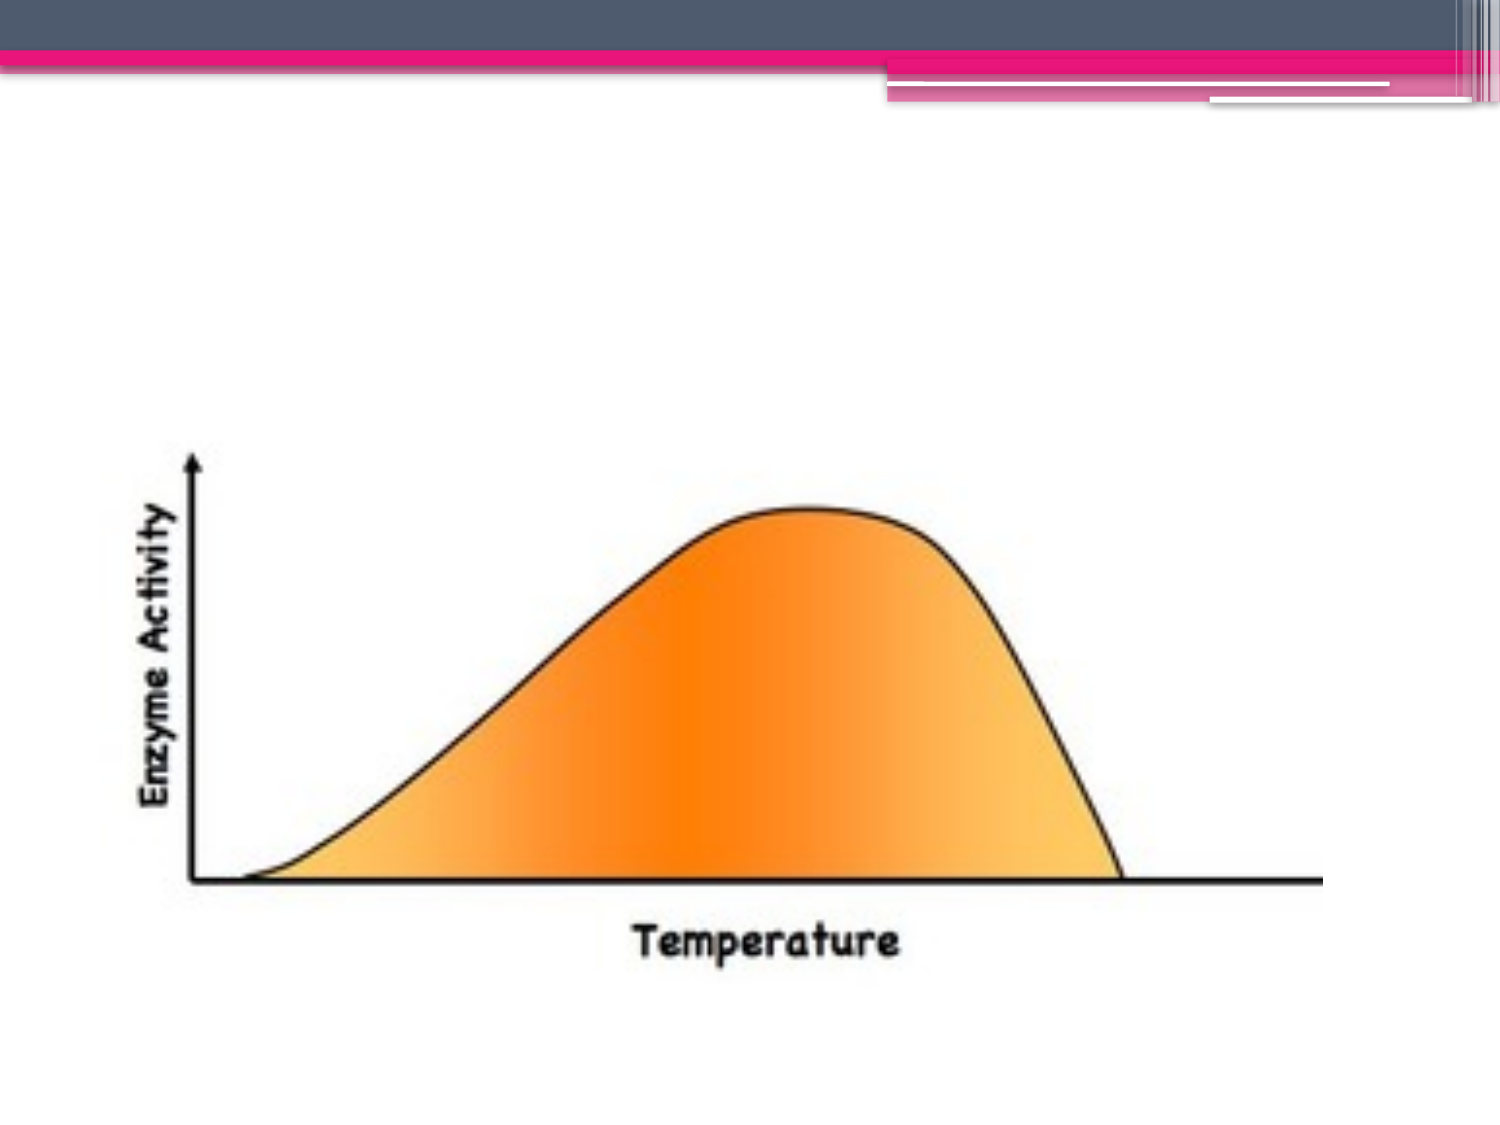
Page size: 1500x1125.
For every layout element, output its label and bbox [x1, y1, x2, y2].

picture [99, 412, 1324, 988]
